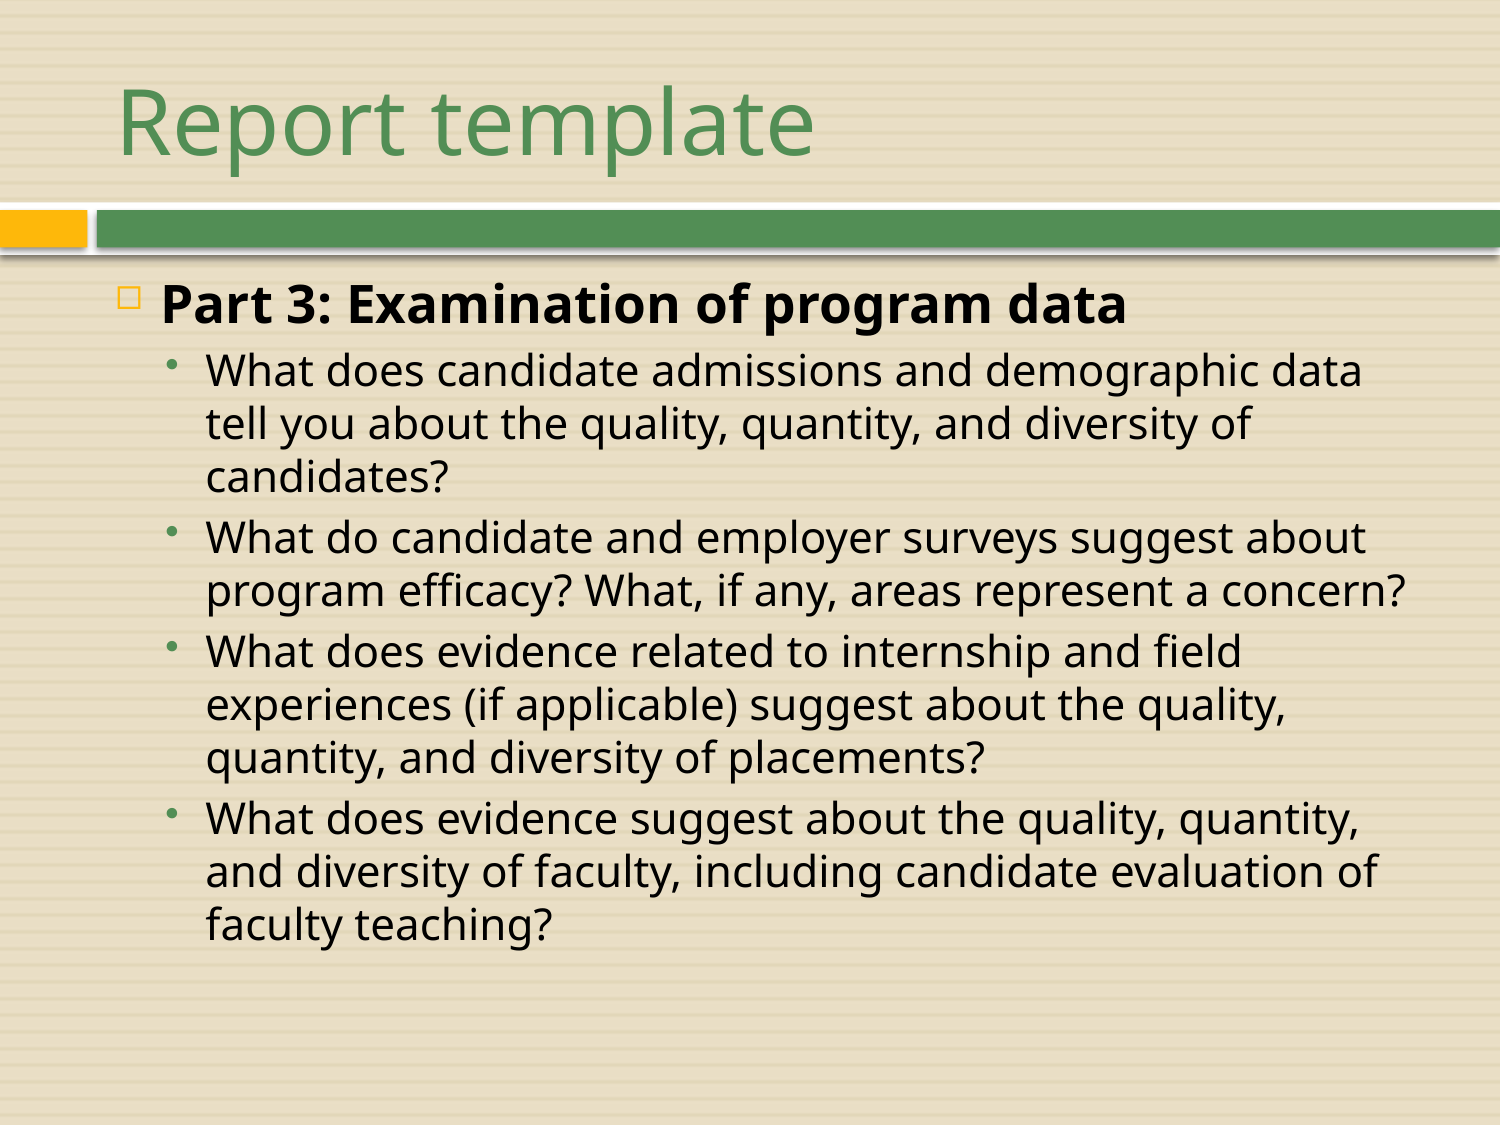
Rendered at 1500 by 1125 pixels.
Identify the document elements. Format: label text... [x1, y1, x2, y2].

title Report template [100, 37, 1438, 200]
list Part 3: Examination of program data What does candidate admissions and demographic data tell you about the quality, quantity, and diversity of candidates? What do candidate and employer surveys suggest about program efficacy? What, if any, areas represent a concern? What does evidence related to internship and field experiences (if applicable) suggest about the quality, quantity, and diversity of placements? What does evidence suggest about the quality, quantity, and diversity of faculty, including candidate evaluation of faculty teaching? [100, 262, 1438, 1000]
